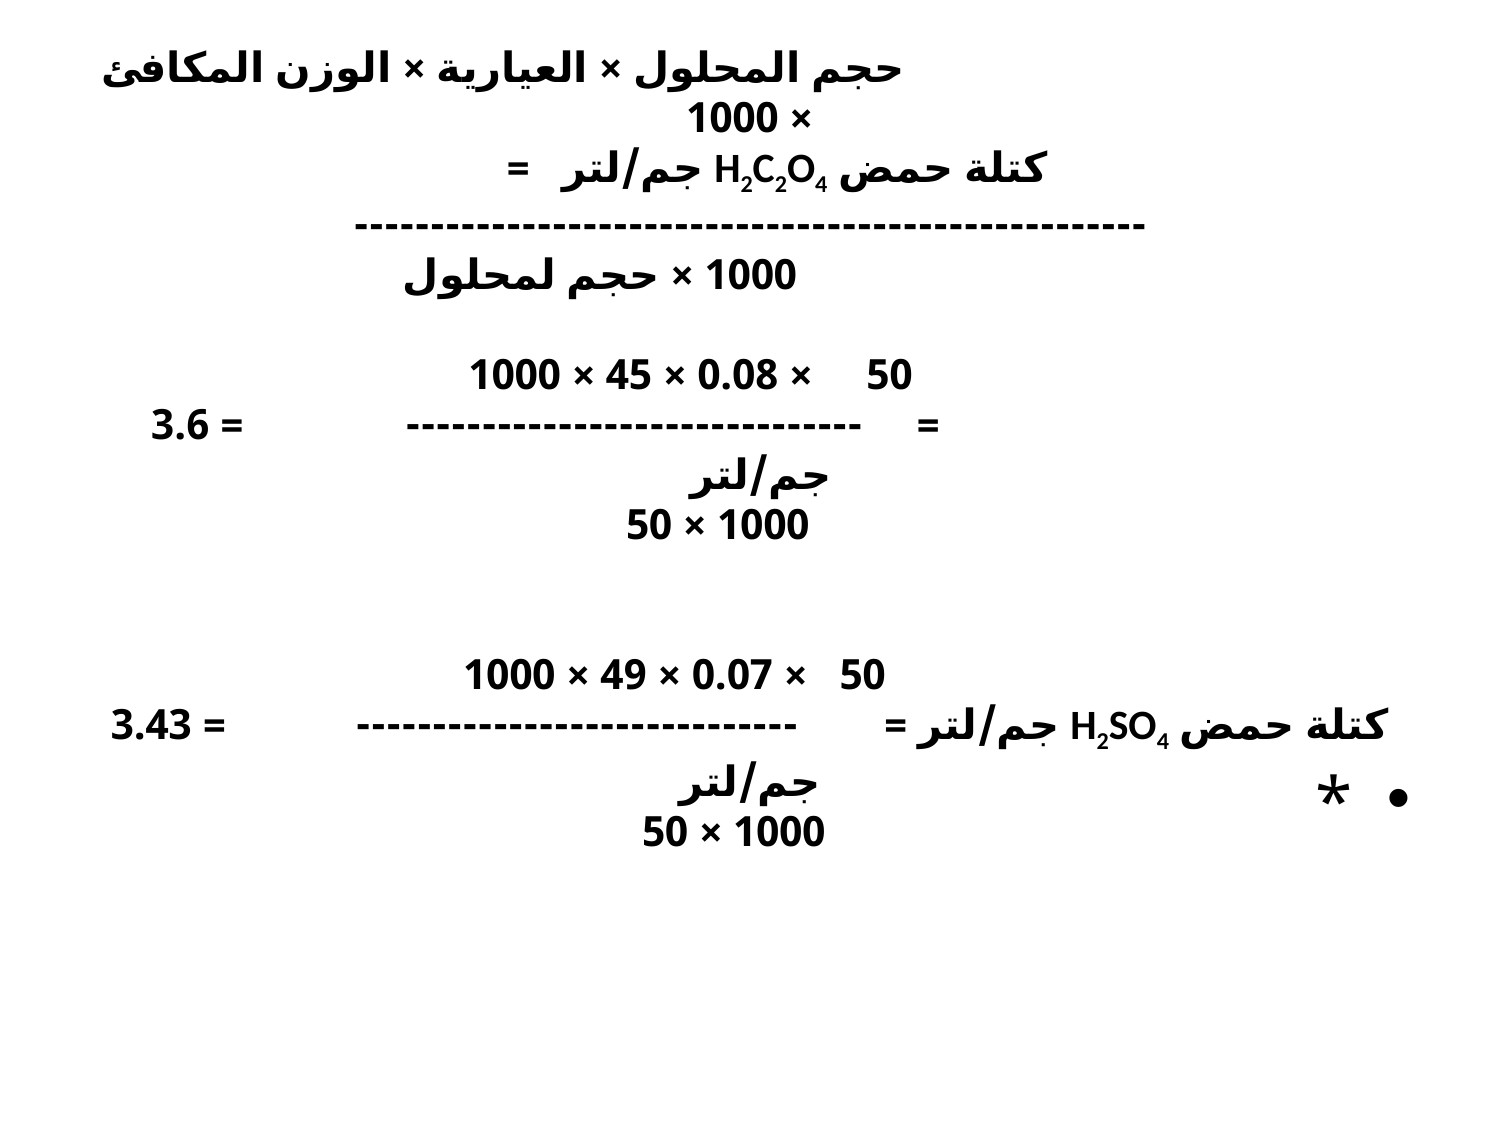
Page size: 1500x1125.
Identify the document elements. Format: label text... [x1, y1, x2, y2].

title حجم المحلول × العيارية × الوزن المكافئ × 1000 كتلة حمض H2C2O4 جم/لتر = ---------------------------------------------------- 1000 × حجم لمحلول 50 × 0.08 × 45 × 1000 = ------------------------------ = 3.6 جم/لتر 1000 × 50 50 × 0.07 × 49 × 1000 كتلة حمض H2SO4 جم/لتر = ----------------------------- = 3.43 جم/لتر 1000 × 50 [75, 45, 1425, 750]
list * [75, 750, 1425, 1005]
